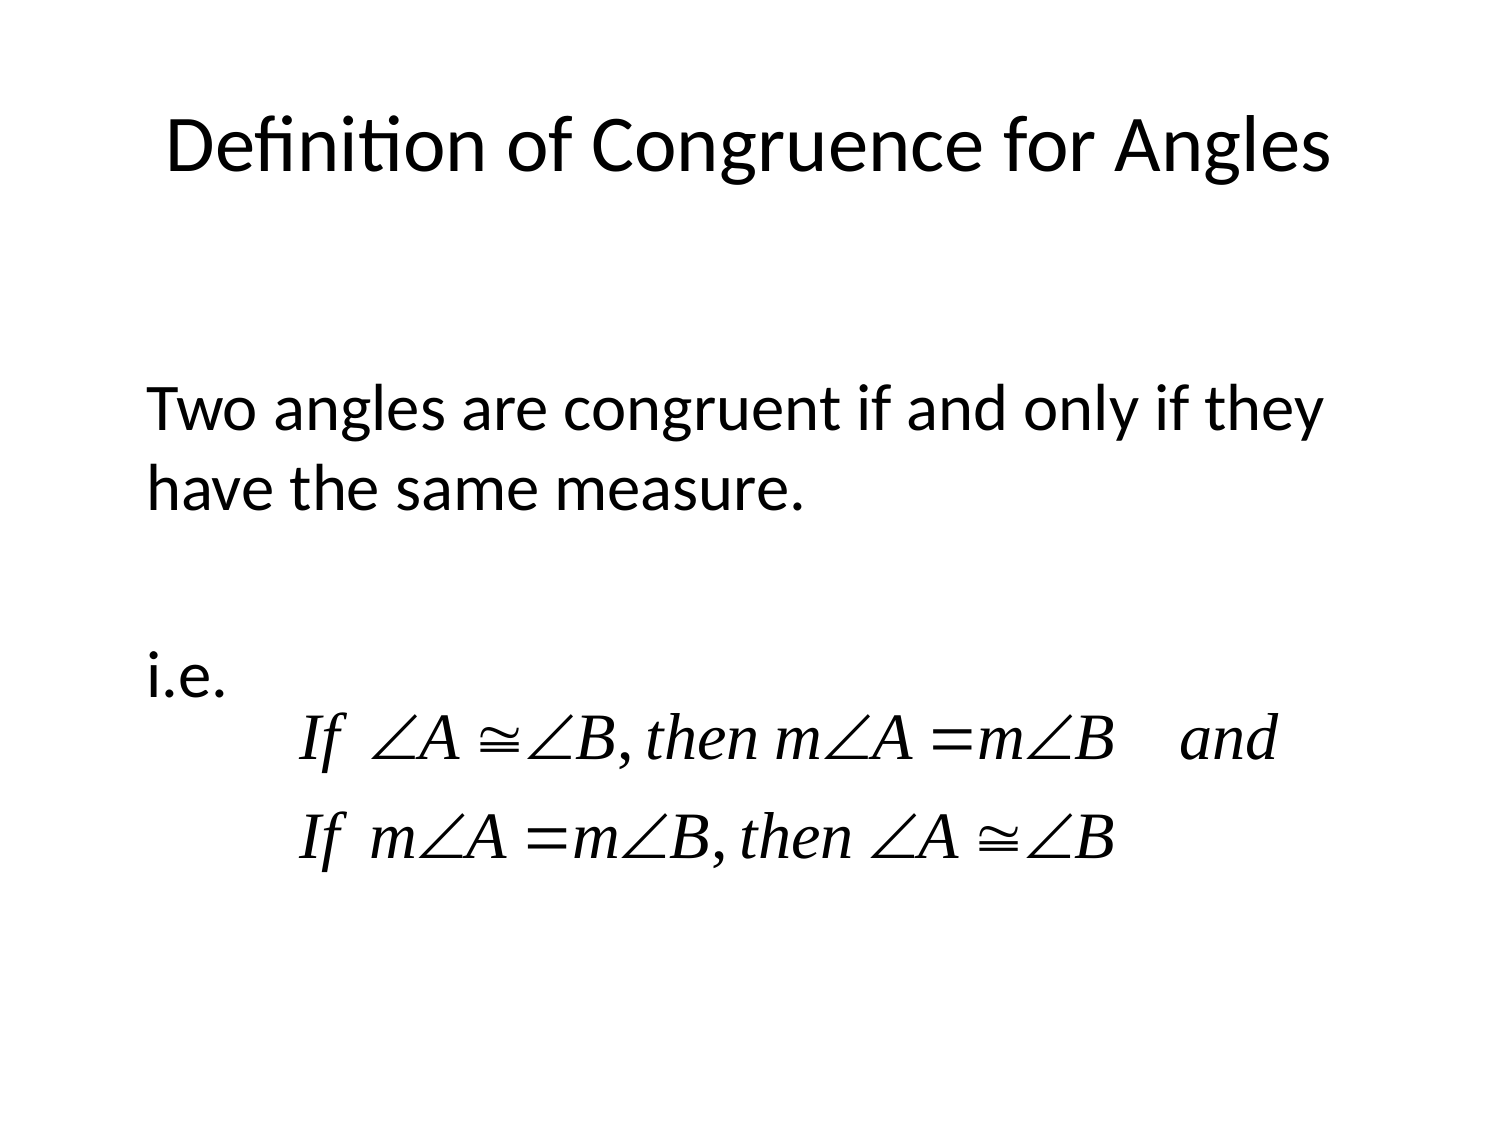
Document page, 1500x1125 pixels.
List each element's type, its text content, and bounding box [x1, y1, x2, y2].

title Definition of Congruence for Angles [75, 45, 1425, 233]
list Two angles are congruent if and only if they have the same measure. i.e. [75, 262, 1425, 1005]
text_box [287, 699, 1297, 888]
